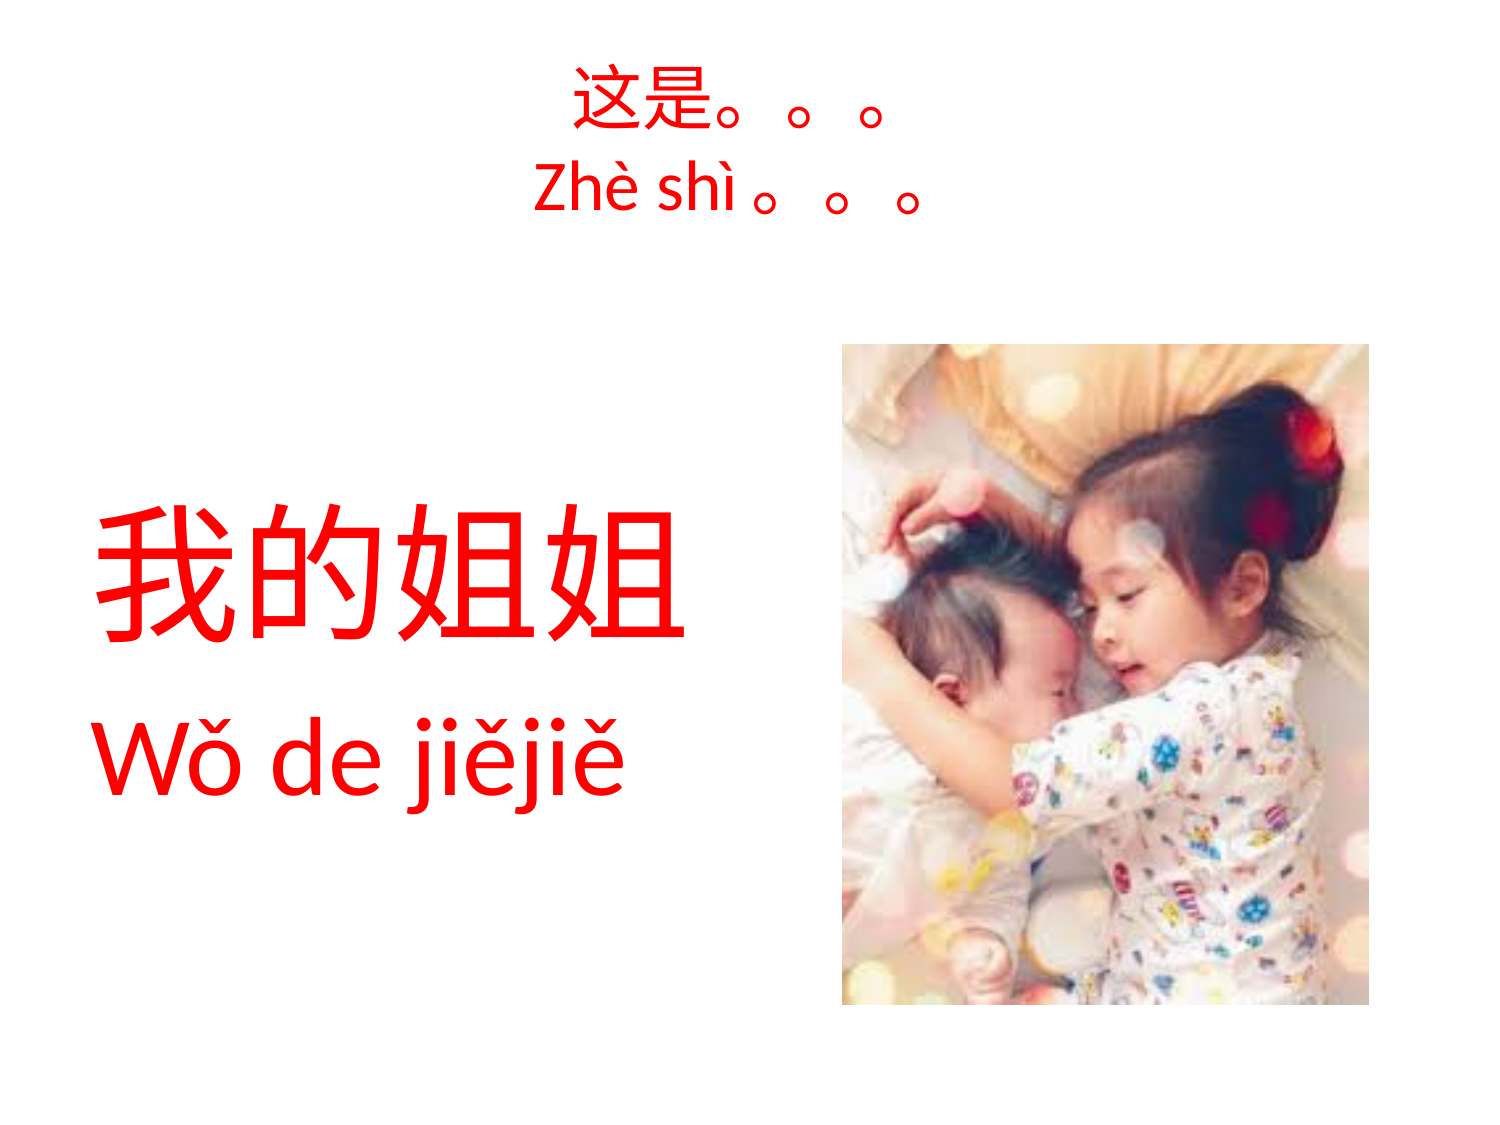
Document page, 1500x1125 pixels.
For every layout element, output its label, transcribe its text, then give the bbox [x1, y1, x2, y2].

picture [842, 344, 1369, 1006]
list 我的姐姐 Wǒ de jiějiě [75, 262, 1425, 1005]
title 这是。。。 Zhè shì。。。 [75, 45, 1425, 233]
